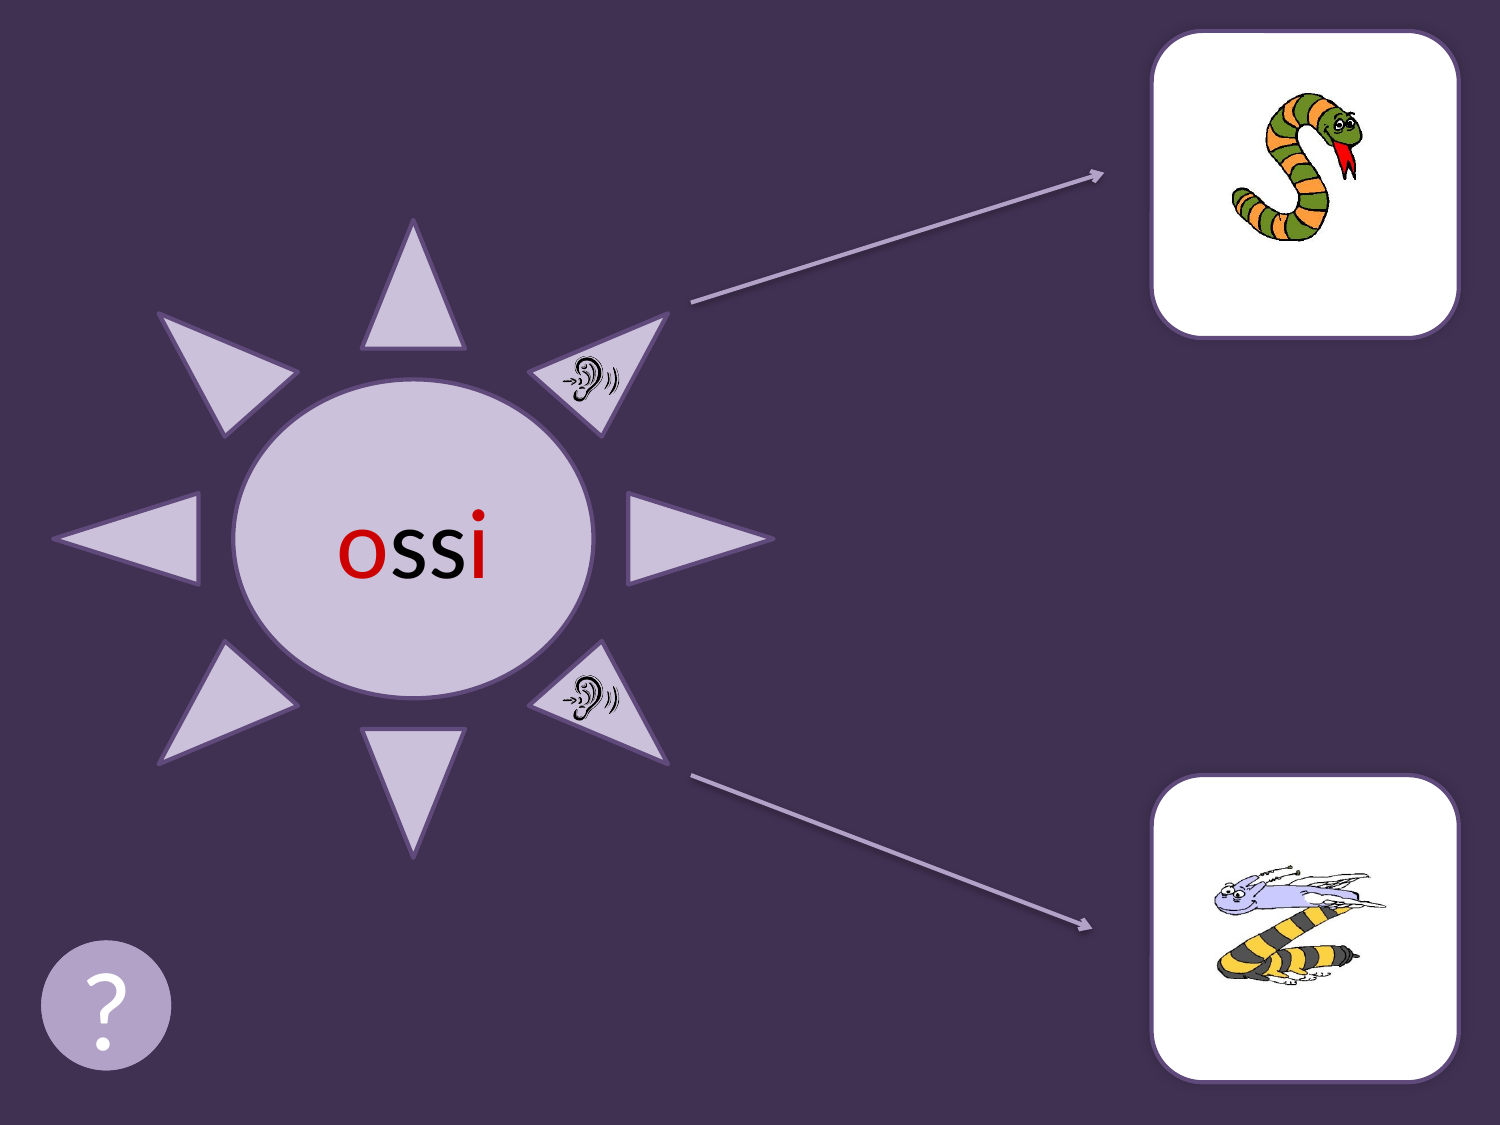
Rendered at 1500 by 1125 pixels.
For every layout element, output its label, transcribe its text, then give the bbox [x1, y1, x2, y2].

picture [560, 668, 621, 729]
text_box [0, 0, 1500, 1125]
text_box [690, 774, 1093, 929]
picture [1186, 833, 1400, 1022]
picture [1186, 42, 1413, 287]
text_box [1114, 0, 1473, 356]
text_box [1102, 726, 1461, 1084]
picture [560, 349, 621, 410]
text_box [690, 172, 1105, 303]
text_box ? [39, 938, 174, 1073]
